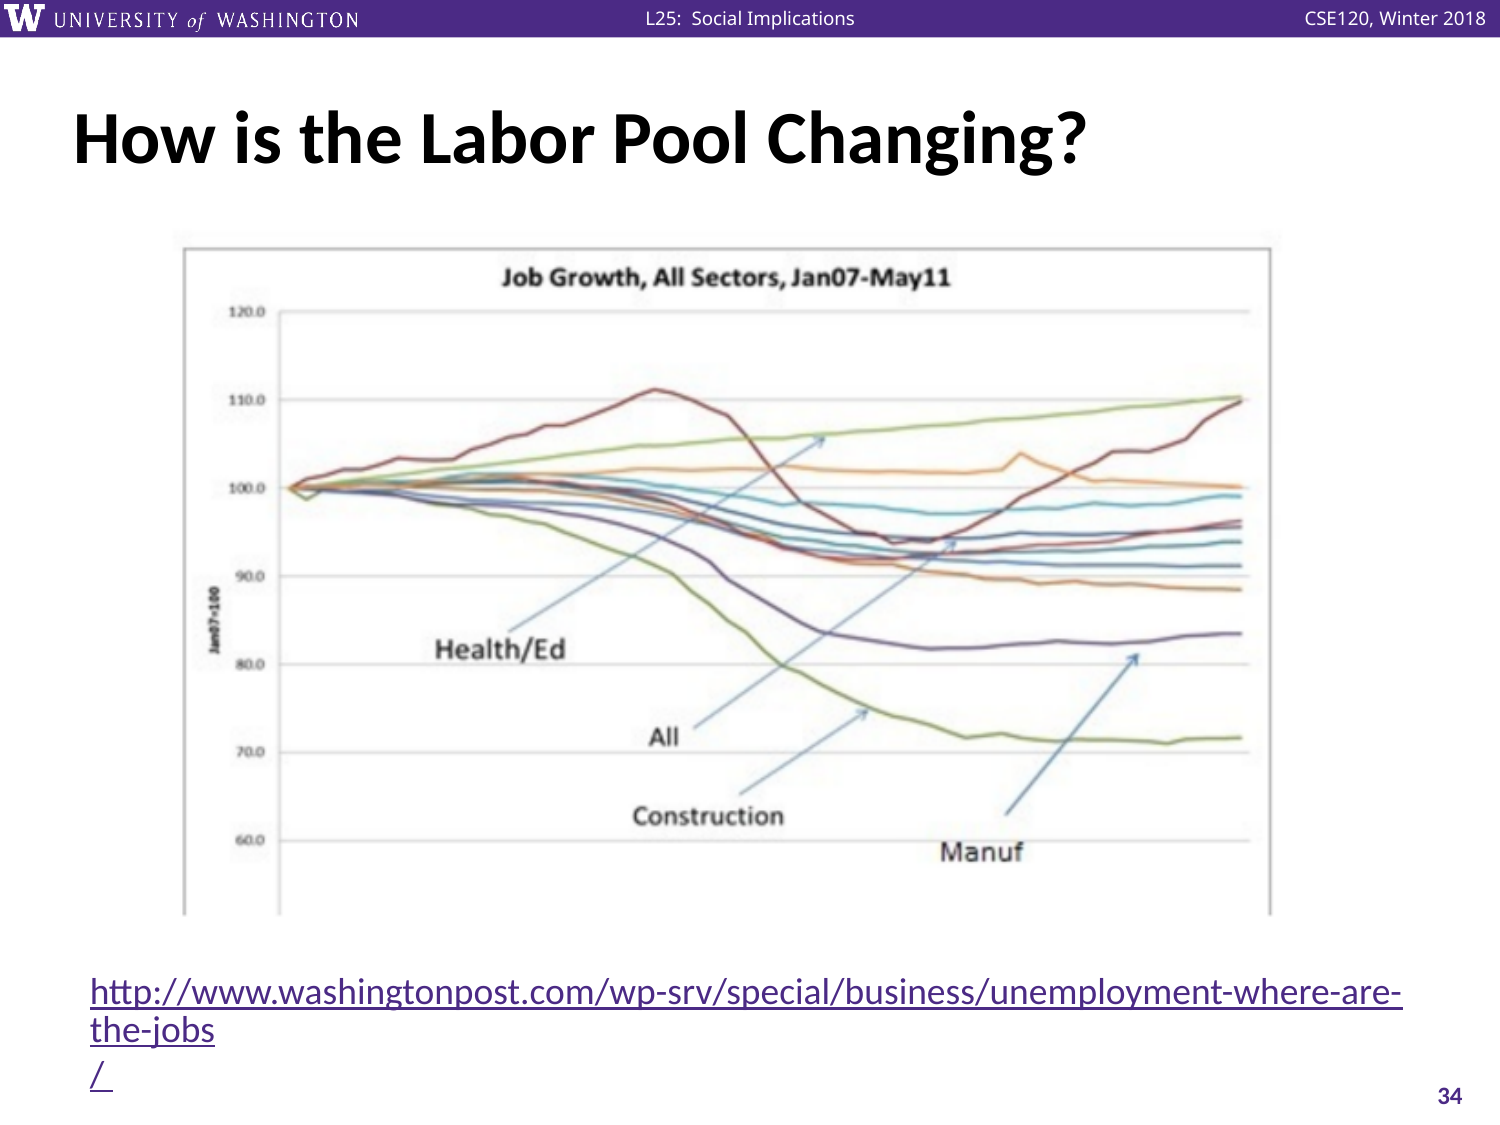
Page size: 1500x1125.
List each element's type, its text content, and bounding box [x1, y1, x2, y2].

slide_number 34 [1400, 1065, 1500, 1125]
text_box http://www.washingtonpost.com/wp-srv/special/business/unemployment-where-are-the-jobs/ [74, 959, 1425, 1110]
picture [4, 4, 358, 32]
title How is the Labor Pool Changing? [58, 71, 1438, 197]
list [149, 224, 1351, 948]
